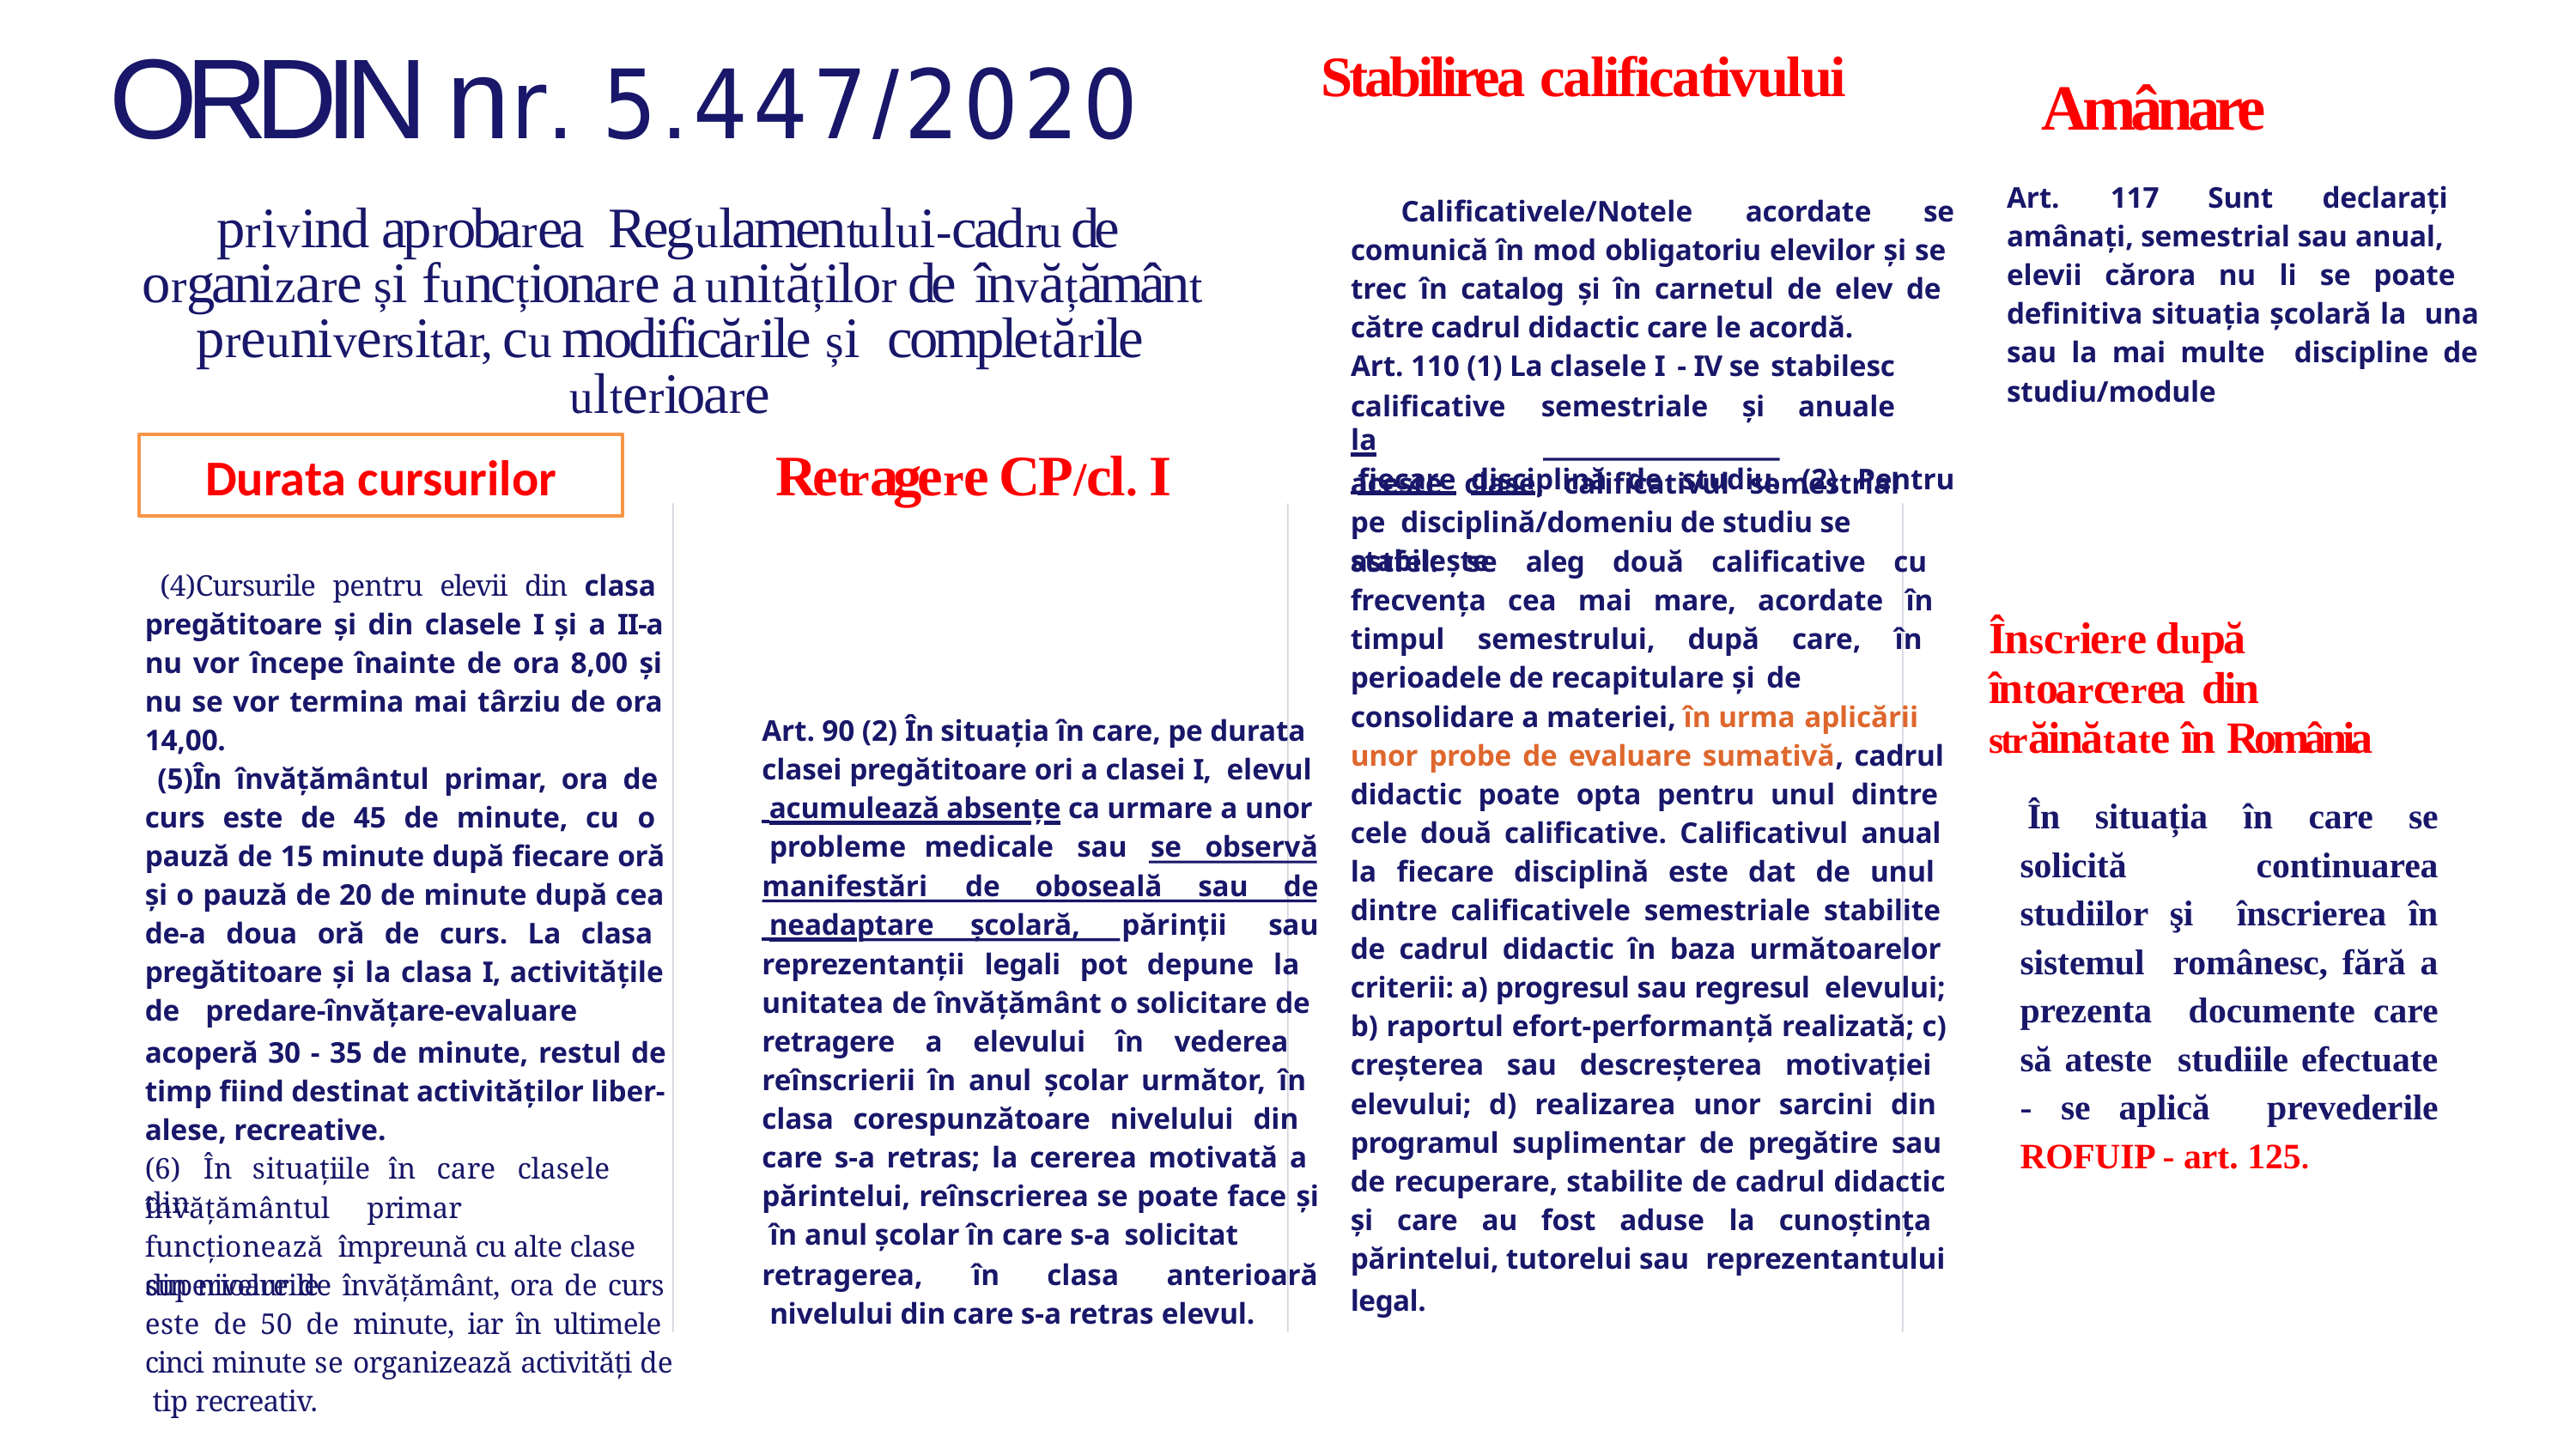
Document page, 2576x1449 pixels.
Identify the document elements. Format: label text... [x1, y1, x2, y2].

text_box unor probe de evaluare sumativă, cadrul didactic poate opta pentru unul dintre cele două calificative. Calificativul anual la fiecare disciplină este dat de unul dintre calificativele semestriale stabilite de cadrul didactic în baza următoarelor criterii: a) progresul sau regresul elevului; b) raportul efort-performanţă realizată; c) creşterea sau descreşterea motivaţiei elevului; d) realizarea unor sarcini din programul suplimentar de pregătire sau de recuperare, stabilite de cadrul didactic şi care au fost aduse la cunoştinţa părintelui, tutorelui sau reprezentantului [1348, 731, 1956, 1275]
text_box Calificativele/Notele acordate se [1399, 191, 1955, 225]
text_box învăţământul primar funcţionează împreună cu alte clase din nivelurile [143, 1183, 674, 1261]
text_box Stabilirea calificativului [1319, 38, 1900, 109]
text_box legal. [1348, 1280, 1429, 1317]
text_box astfel: se aleg două calificative cu frecvenţa cea mai mare, acordate în timpul semestrului, după care, în perioadele de recapitulare şi de [1348, 537, 1956, 694]
text_box manifestări de oboseală sau de [760, 866, 1144, 903]
title ORDIN nr. 5.447/2020 [107, 22, 1286, 268]
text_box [1148, 503, 1317, 1333]
text_box timp fiind destinat activităţilor liber- alese, recreative. [143, 1066, 674, 1146]
text_box reprezentanții legali pot depune la unitatea de învăţământ o solicitare de retragere a elevului în vederea reînscrierii în anul şcolar următor, în clasa corespunzătoare nivelului din care s-a retras; la cererea motivată a părintelui, reînscrierea se poate face şi în anul şcolar în care s-a solicitat [760, 939, 1144, 1251]
text_box Înscriere după întoarcerea din străinătate în România [1987, 605, 2433, 762]
text_box Art. 90 (2) În situaţia în care, pe durata clasei pregătitoare ori a clasei I, elevul acumulează absenţe ca urmare a unor probleme medicale sau se observă [760, 706, 1144, 864]
text_box Durata cursurilor [137, 433, 624, 518]
text_box retragerea, în clasa anterioară nivelului din care s-a retras elevul. [760, 1251, 1144, 1331]
text_box Cursurile pentru elevii din clasa pregătitoare şi din clasele I şi a II-a nu vor începe înainte de ora 8,00 şi nu se vor termina mai târziu de ora 14,00. În învăţământul primar, ora de curs este de 45 de minute, cu o pauză de 15 minute după fiecare oră şi o pauză de 20 de minute după cea de-a doua oră de curs. La clasa pregătitoare şi la clasa I, activităţile de predare-învăţare-evaluare [143, 561, 674, 1028]
text_box Retragere CP/cl. I [774, 436, 1270, 507]
text_box În situația în care se solicită continuarea studiilor şi înscrierea în sistemul românesc, fără a prezenta documente care să ateste studiile efectuate - se aplică prevederile ROFUIP - art. 125. [2018, 785, 2439, 1176]
text_box consolidare a materiei, în urma aplicării [1348, 697, 1956, 731]
text_box aceste clase, calificativul semestrial pe disciplină/domeniu de studiu se stabileşte [1348, 458, 1955, 537]
text_box amânaţi, semestrial sau anual, [2005, 216, 2450, 251]
text_box elevii cărora nu li se poate definitiva situaţia şcolară la una sau la mai multe discipline de studiu/module [2005, 251, 2480, 408]
text_box calificative semestriale şi anuale la fiecare disciplină de studiu. (2) Pentru [1348, 381, 1956, 495]
text_box superioare de învăţământ, ora de curs este de 50 de minute, iar în ultimele cinci minute se organizează activităţi de tip recreativ. [143, 1261, 675, 1418]
text_box Art. 117 Sunt declaraţi [2005, 178, 2450, 215]
text_box comunică în mod obligatoriu elevilor și se trec în catalog şi în carnetul de elev de către cadrul didactic care le acordă. Art. 110 (1) La clasele I - IV se stabilesc [1348, 225, 1956, 381]
text_box acoperă 30 - 35 de minute, restul de [143, 1032, 674, 1066]
text_box Amânare [2038, 64, 2433, 143]
text_box (6) În situaţiile în care clasele din [143, 1149, 674, 1183]
text_box privind aprobarea Regulamentului-cadru de organizare și funcționare a unităților de învățământ preuniversitar, cu modificările și completările ulterioare [138, 268, 1201, 425]
text_box neadaptare şcolară, părinții sau [760, 905, 1144, 939]
